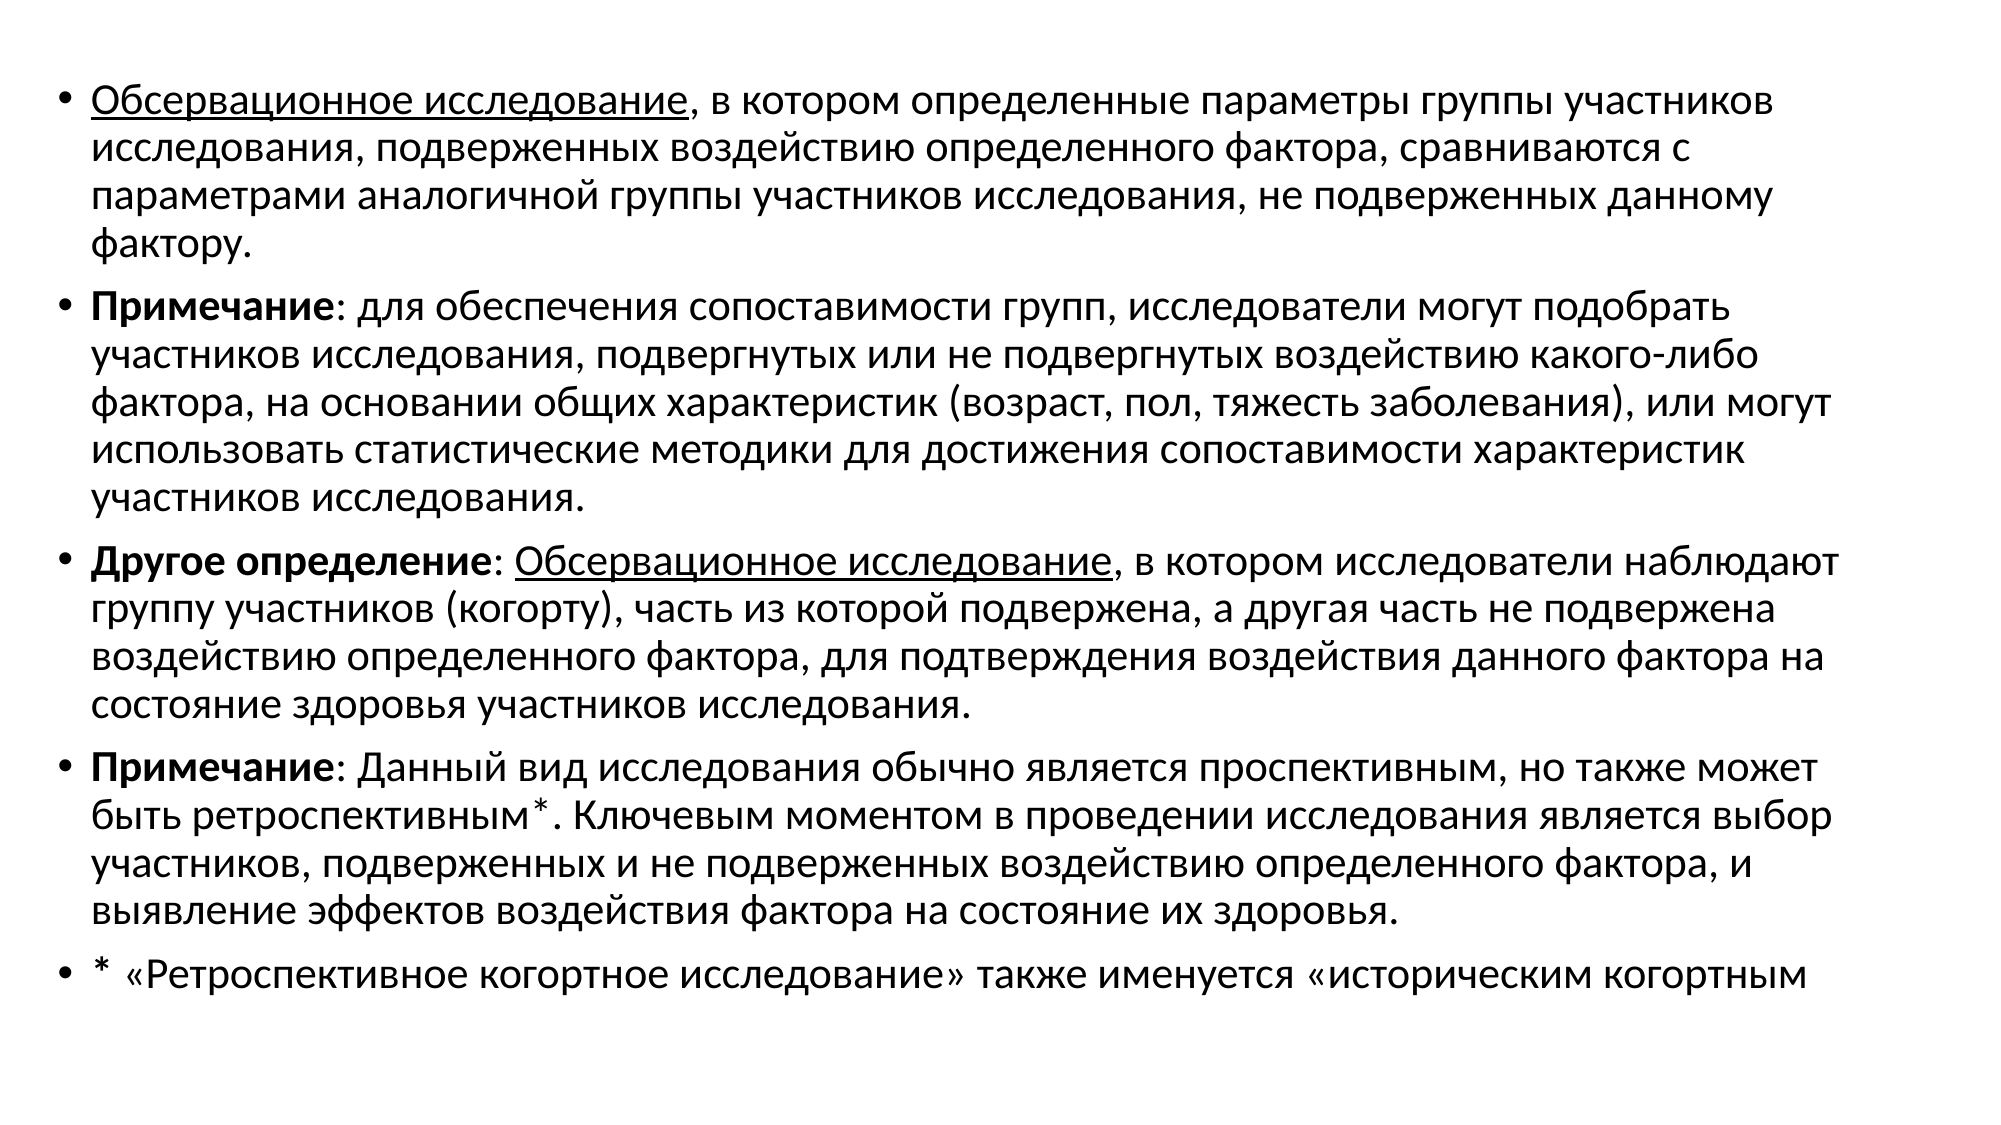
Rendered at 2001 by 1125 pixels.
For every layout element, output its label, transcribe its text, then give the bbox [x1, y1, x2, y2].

list Обсервационное исследование, в котором определенные параметры группы участников исследования, подверженных воздействию определенного фактора, сравниваются с параметрами аналогичной группы участников исследования, не подверженных данному фактору. Примечание: для обеспечения сопоставимости групп, исследователи могут подобрать участников исследования, подвергнутых или не подвергнутых воздействию какого-либо фактора, на основании общих характеристик (возраст, пол, тяжесть заболевания), или могут использовать статистические методики для достижения сопоставимости характеристик участников исследования. Другое определение: Обсервационное исследование, в котором исследователи наблюдают группу участников (когорту), часть из которой подвержена, а другая часть не подвержена воздействию определенного фактора, для подтверждения воздействия данного фактора на состояние здоровья участников исследования. Примечание: Данный вид исследования обычно является проспективным, но также может быть ретроспективным*. Ключевым моментом в проведении исследования является выбор участников, подверженных и не подверженных воздействию определенного фактора, и выявление эффектов воздействия фактора на состояние их здоровья. * «Ретроспективное когортное исследование» также именуется «историческим когортным [42, 68, 1863, 1014]
